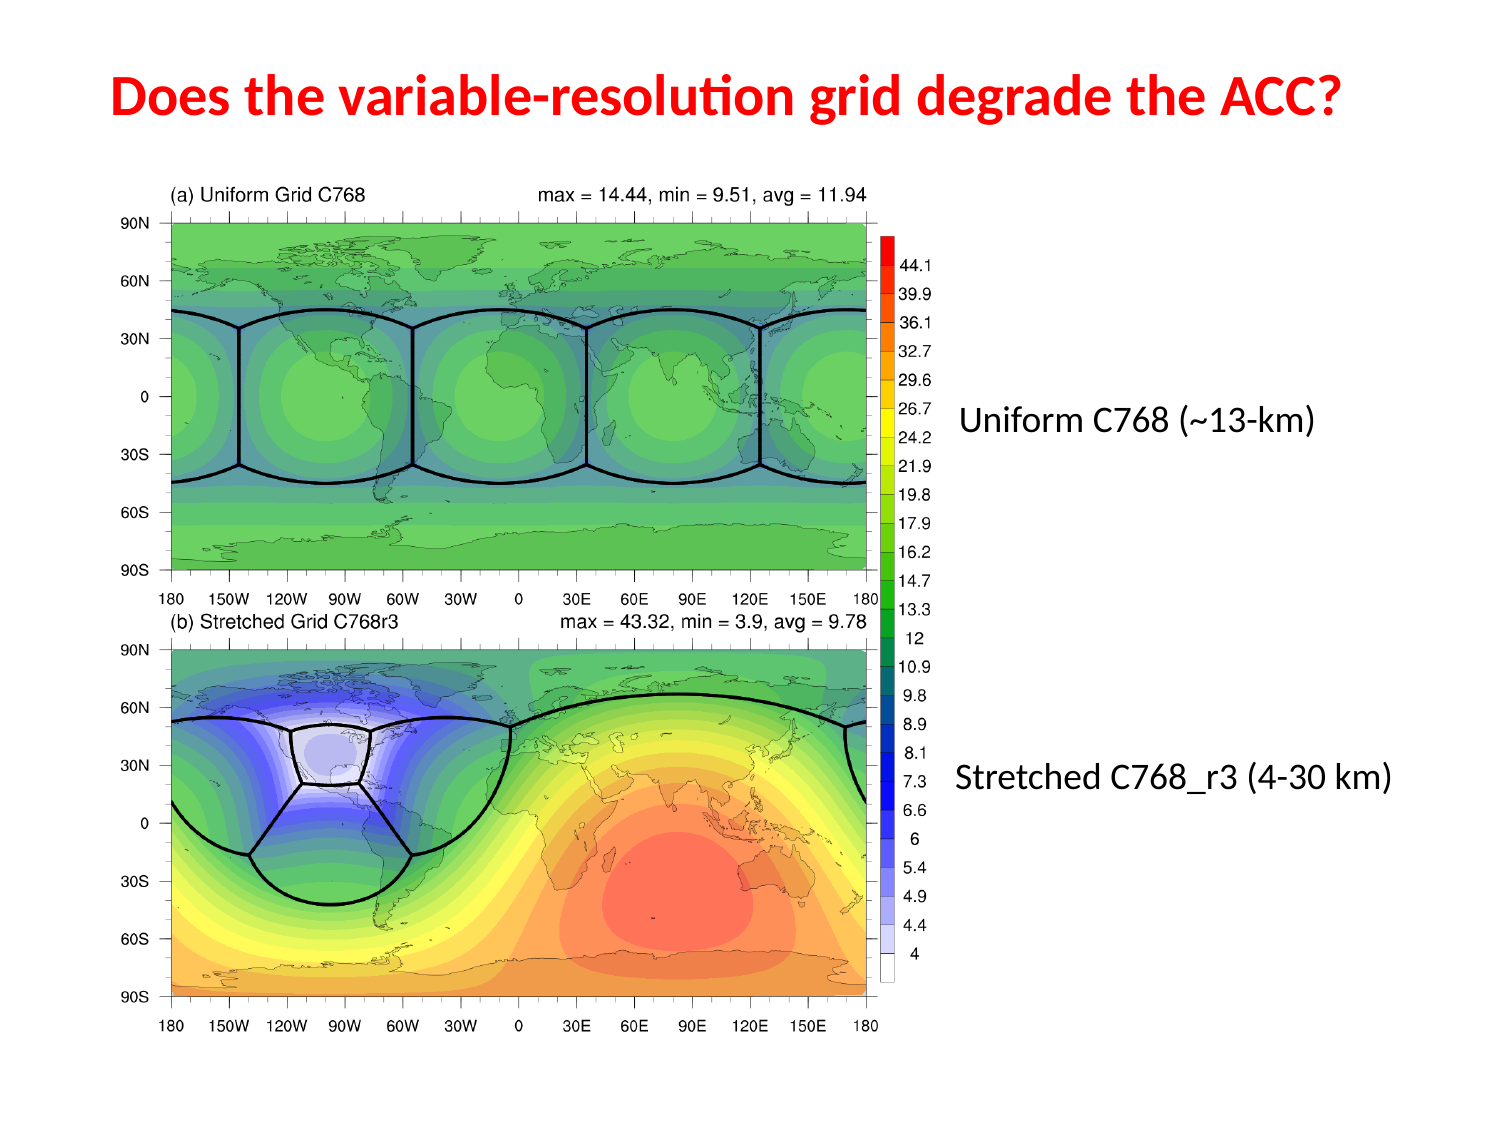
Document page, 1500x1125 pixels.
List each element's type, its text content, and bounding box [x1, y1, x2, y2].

text_box Stretched C768_r3 (4-30 km) [946, 744, 1409, 805]
text_box Does the variable-resolution grid degrade the ACC? [96, 50, 1359, 135]
picture [112, 174, 942, 1052]
text_box Uniform C768 (~13-km) [946, 387, 1332, 448]
